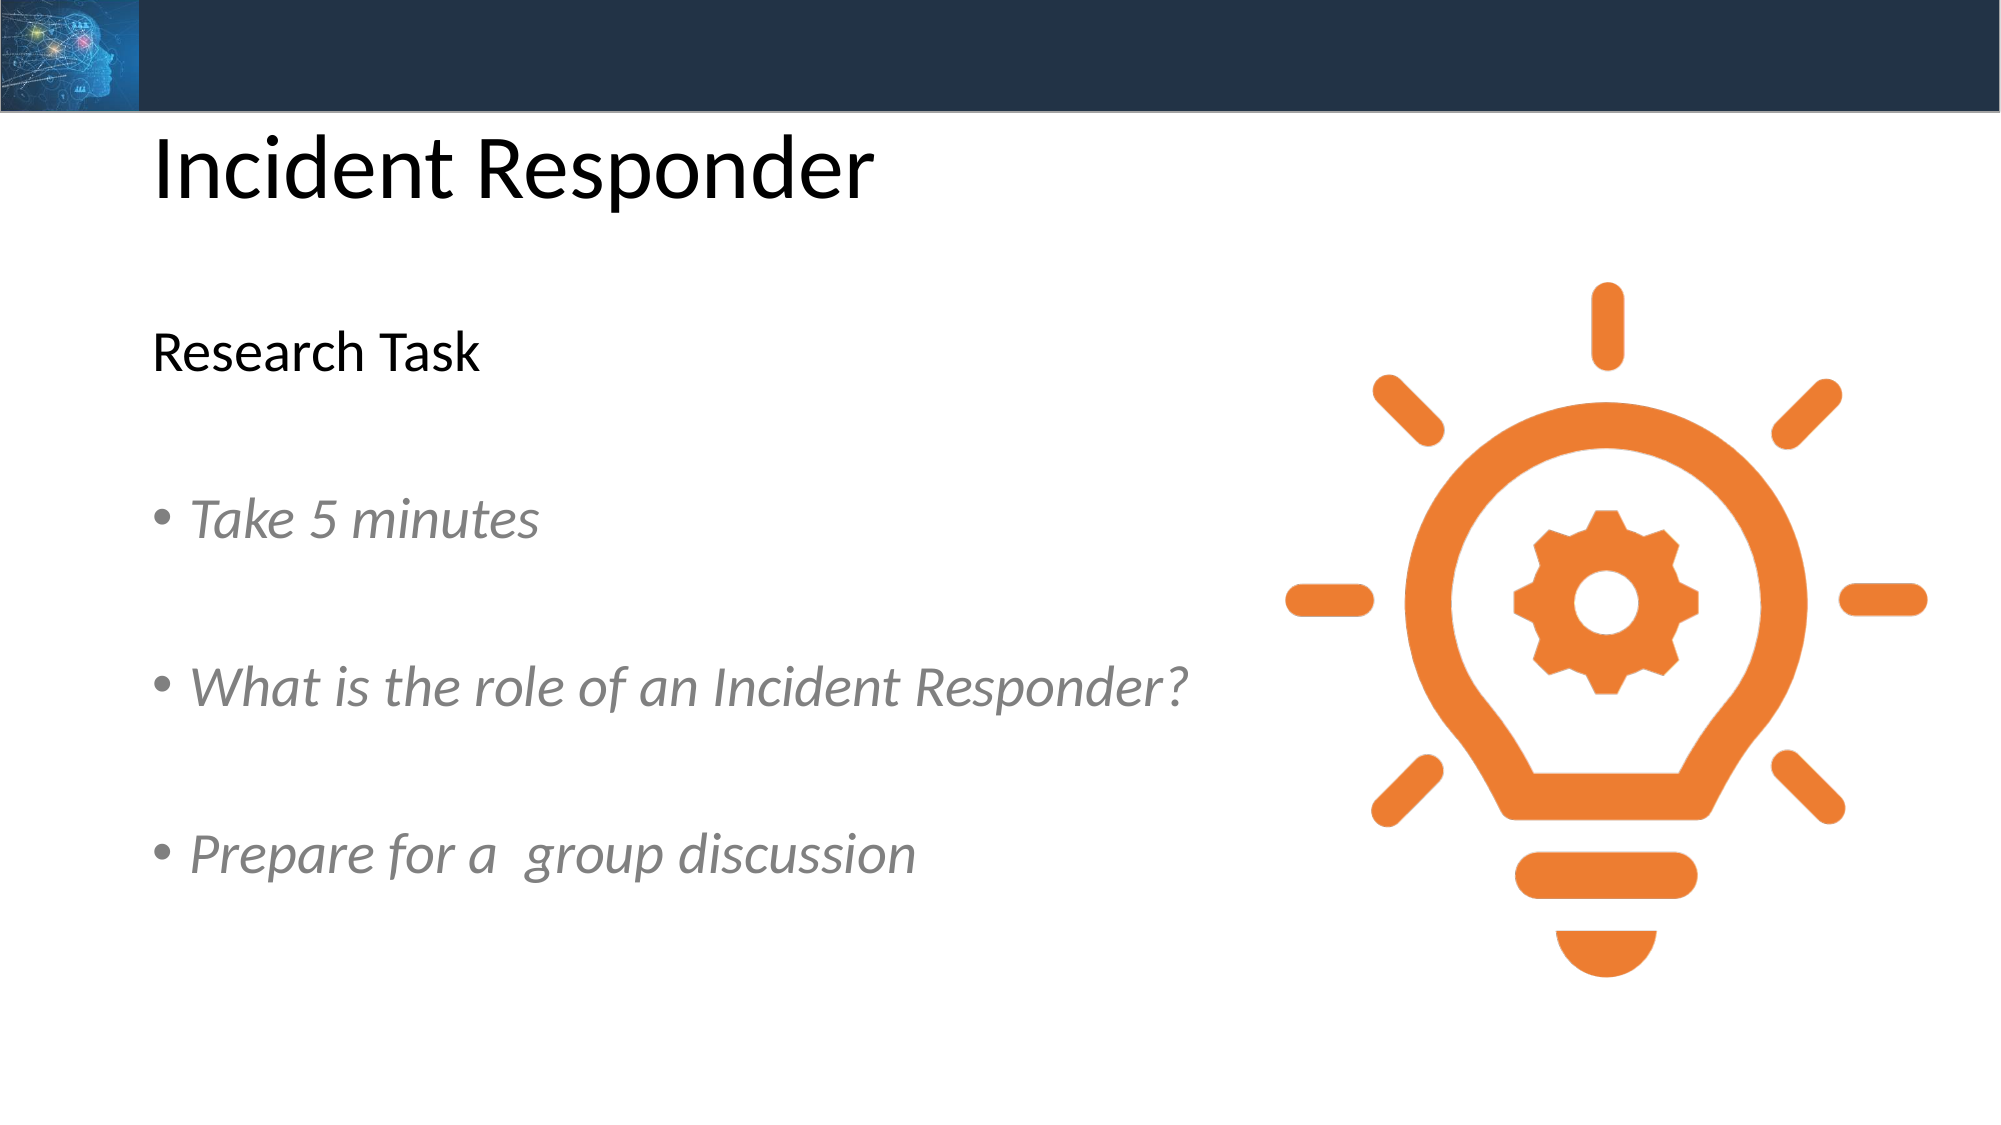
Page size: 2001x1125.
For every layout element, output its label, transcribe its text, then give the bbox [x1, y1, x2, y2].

title Incident Responder [137, 59, 1863, 278]
picture [2, 0, 139, 111]
picture [1227, 250, 2000, 1023]
list Research Task Take 5 minutes What is the role of an Incident Responder? Prepare for a group discussion [137, 313, 1227, 975]
